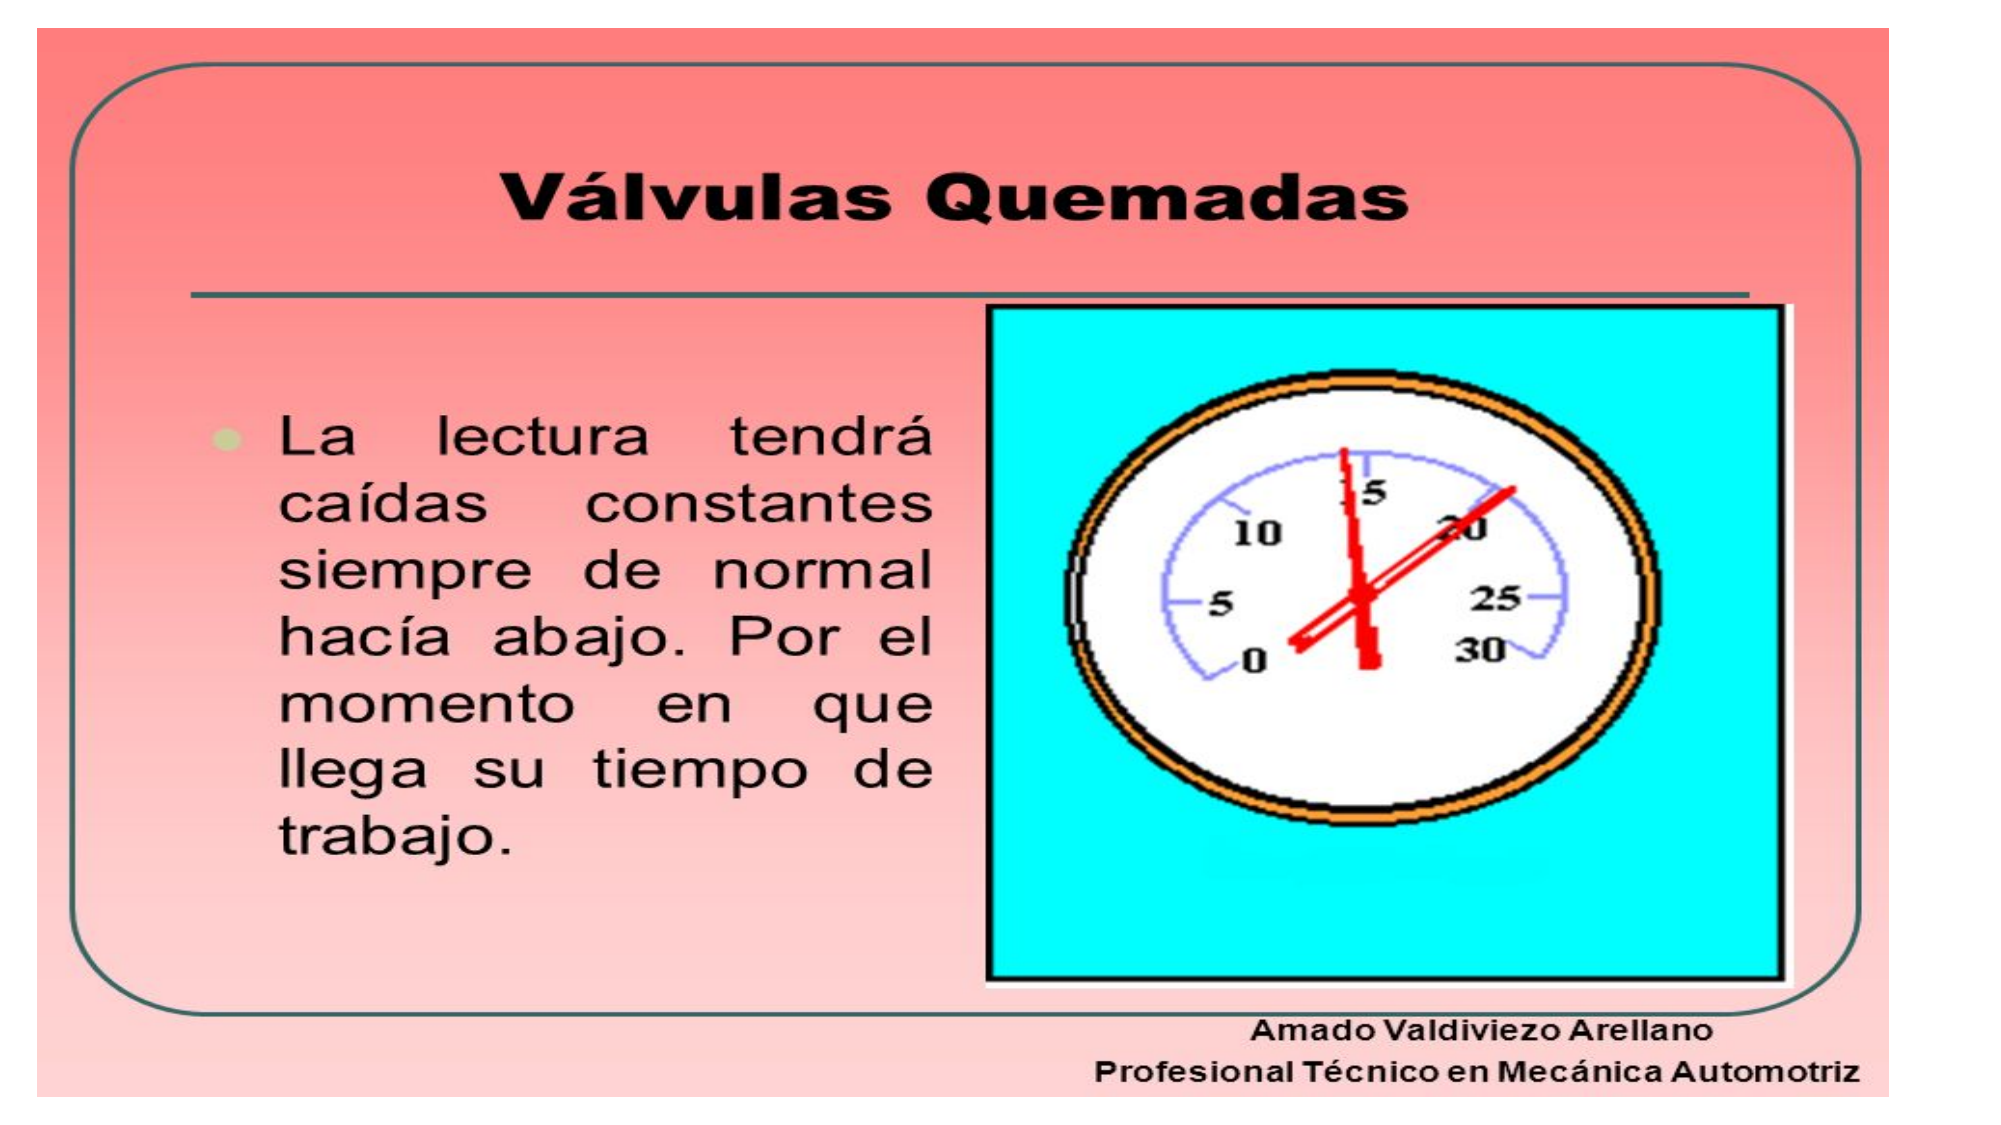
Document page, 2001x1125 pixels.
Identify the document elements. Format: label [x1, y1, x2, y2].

picture [37, 28, 1889, 1097]
